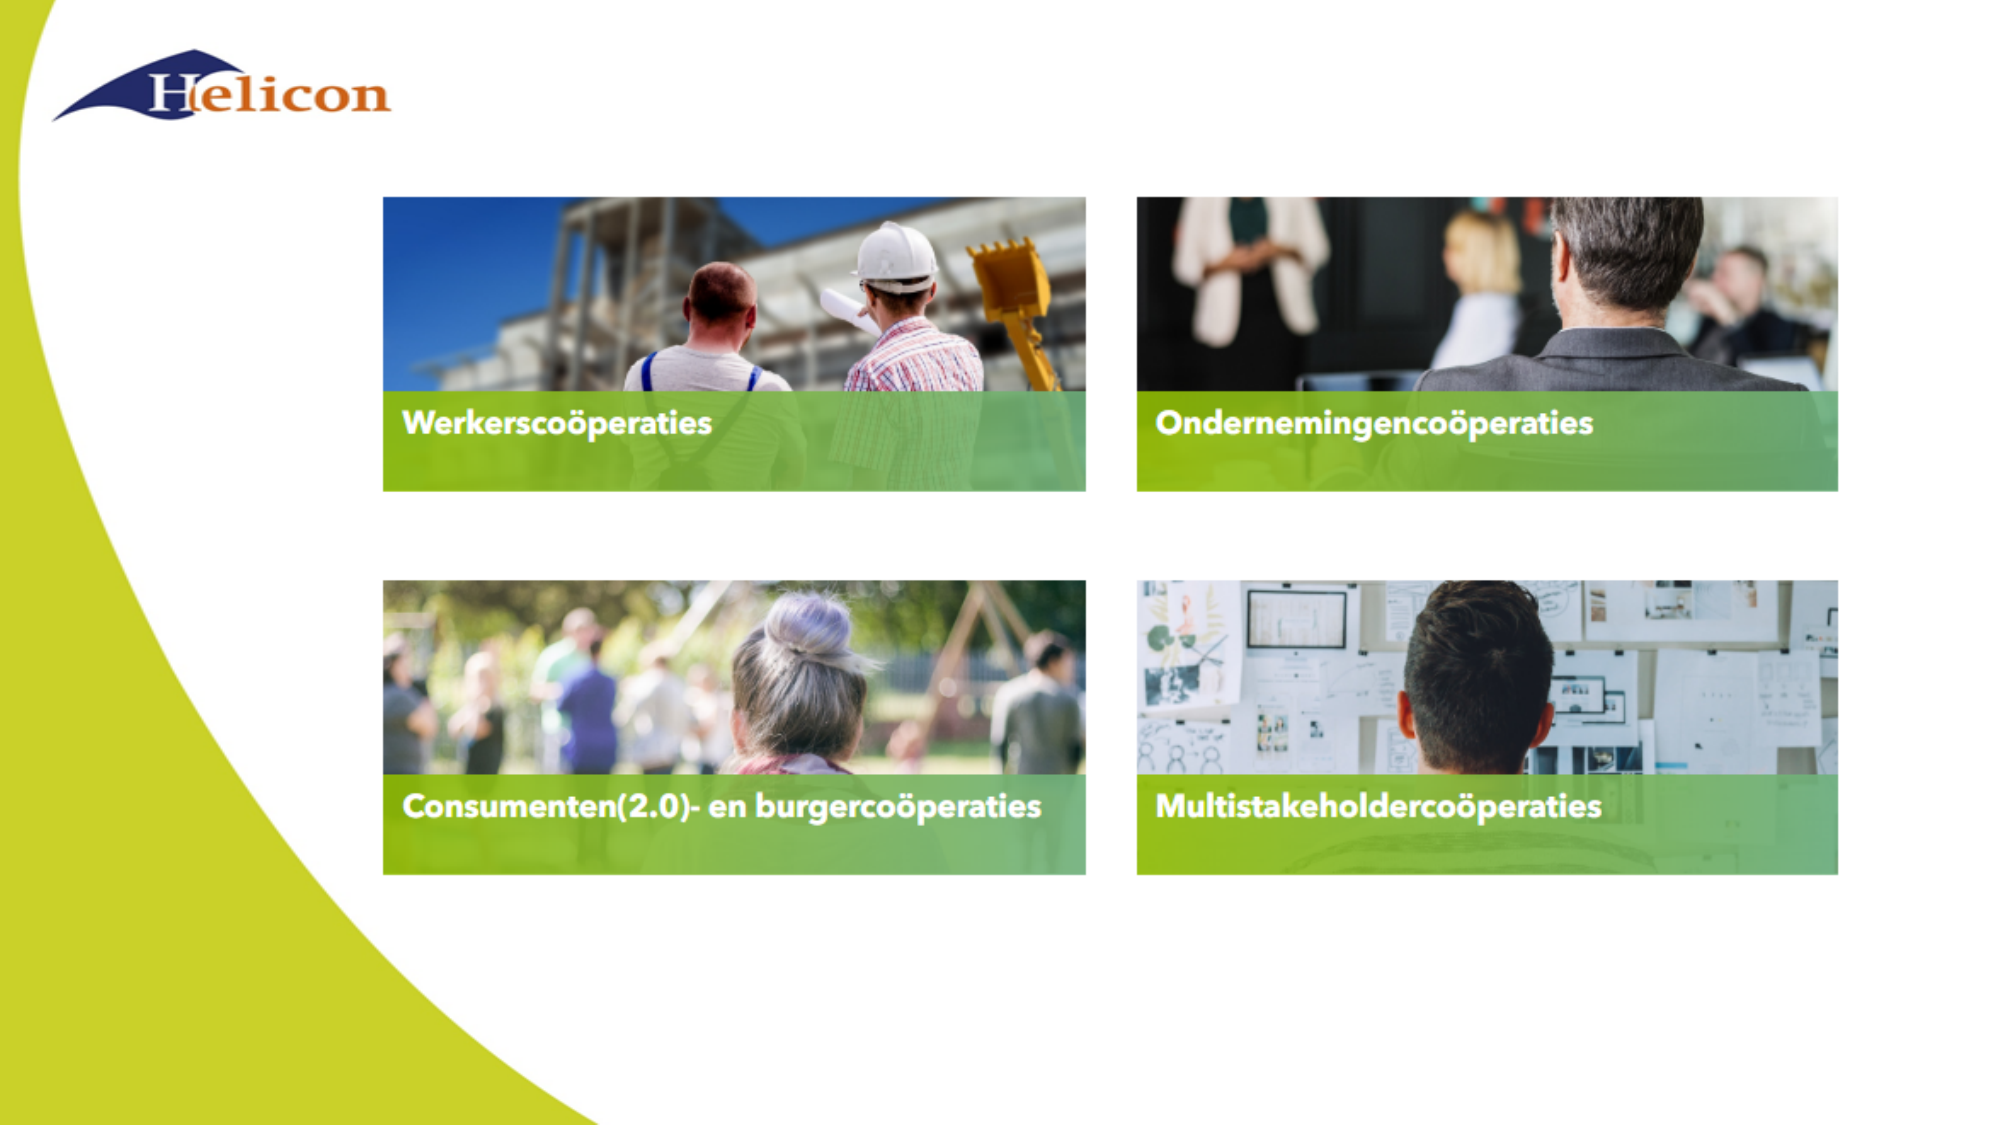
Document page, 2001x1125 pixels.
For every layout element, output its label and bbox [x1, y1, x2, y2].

list [362, 181, 1864, 906]
picture [0, 0, 2000, 1125]
